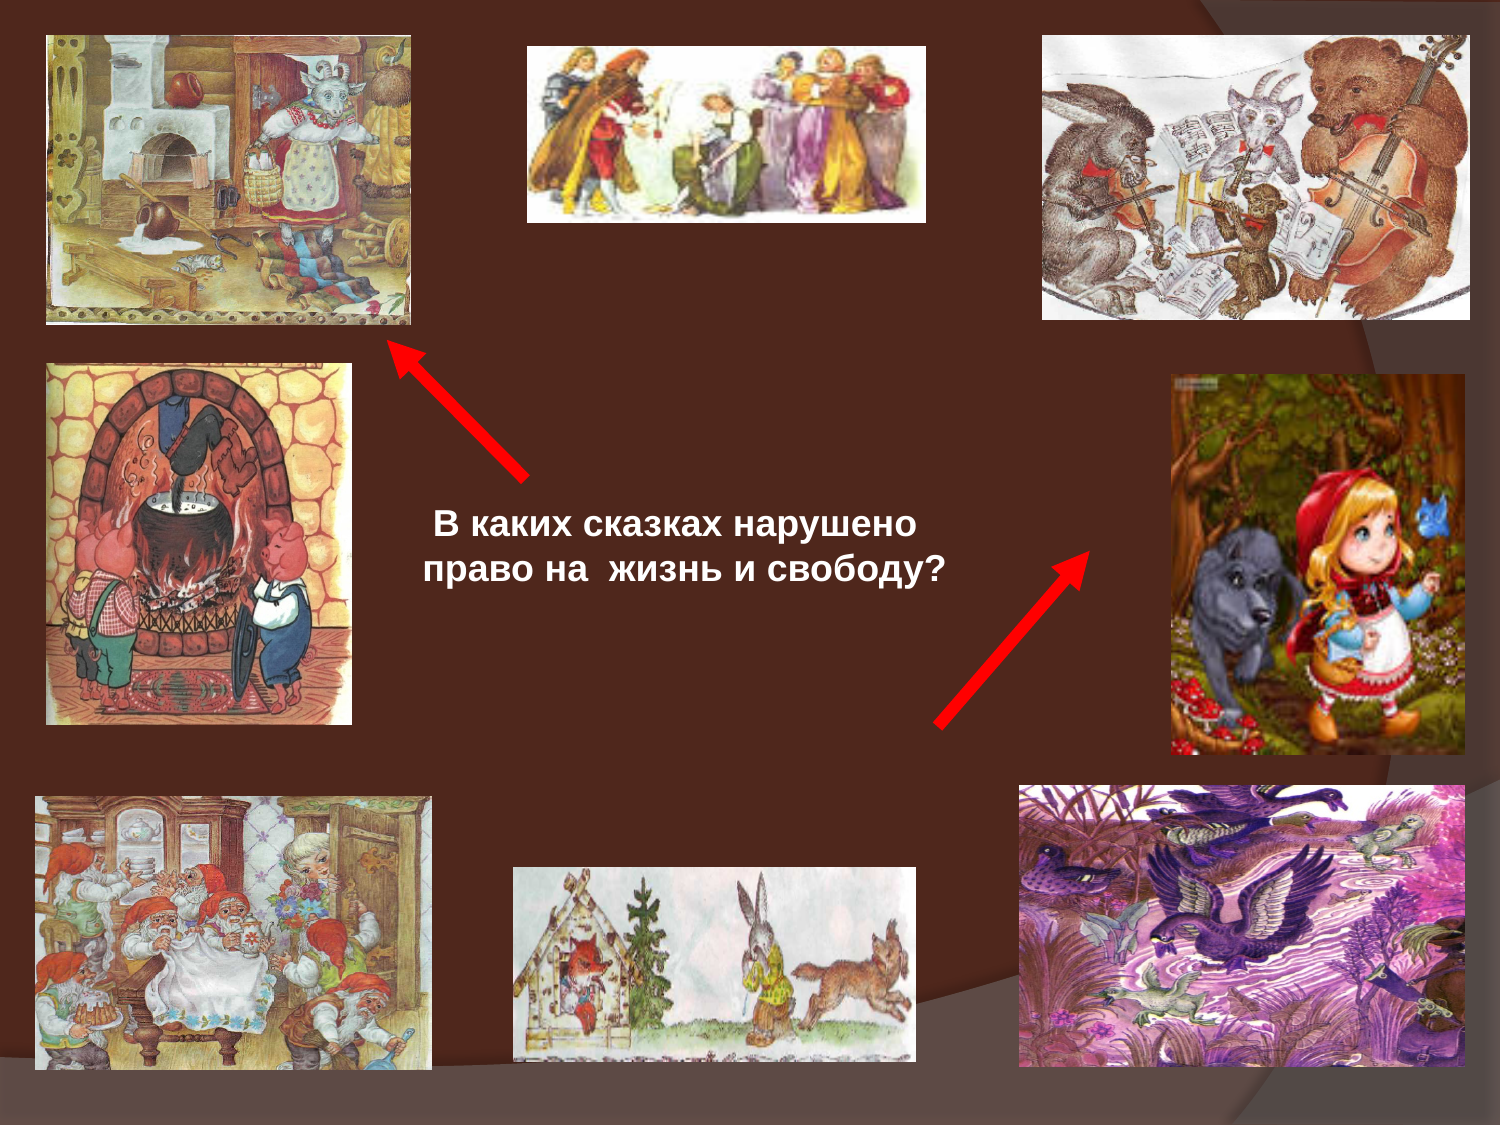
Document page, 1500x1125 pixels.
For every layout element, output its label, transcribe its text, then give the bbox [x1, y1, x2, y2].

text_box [46, 34, 411, 326]
picture [1019, 784, 1466, 1067]
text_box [1042, 34, 1470, 320]
text_box В каких сказках нарушено право на жизнь и свободу? [407, 491, 1030, 597]
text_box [513, 866, 916, 1062]
text_box [386, 339, 526, 480]
text_box [937, 550, 1090, 727]
picture [1171, 374, 1466, 756]
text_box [34, 796, 433, 1070]
picture [46, 363, 352, 726]
picture [527, 46, 927, 223]
